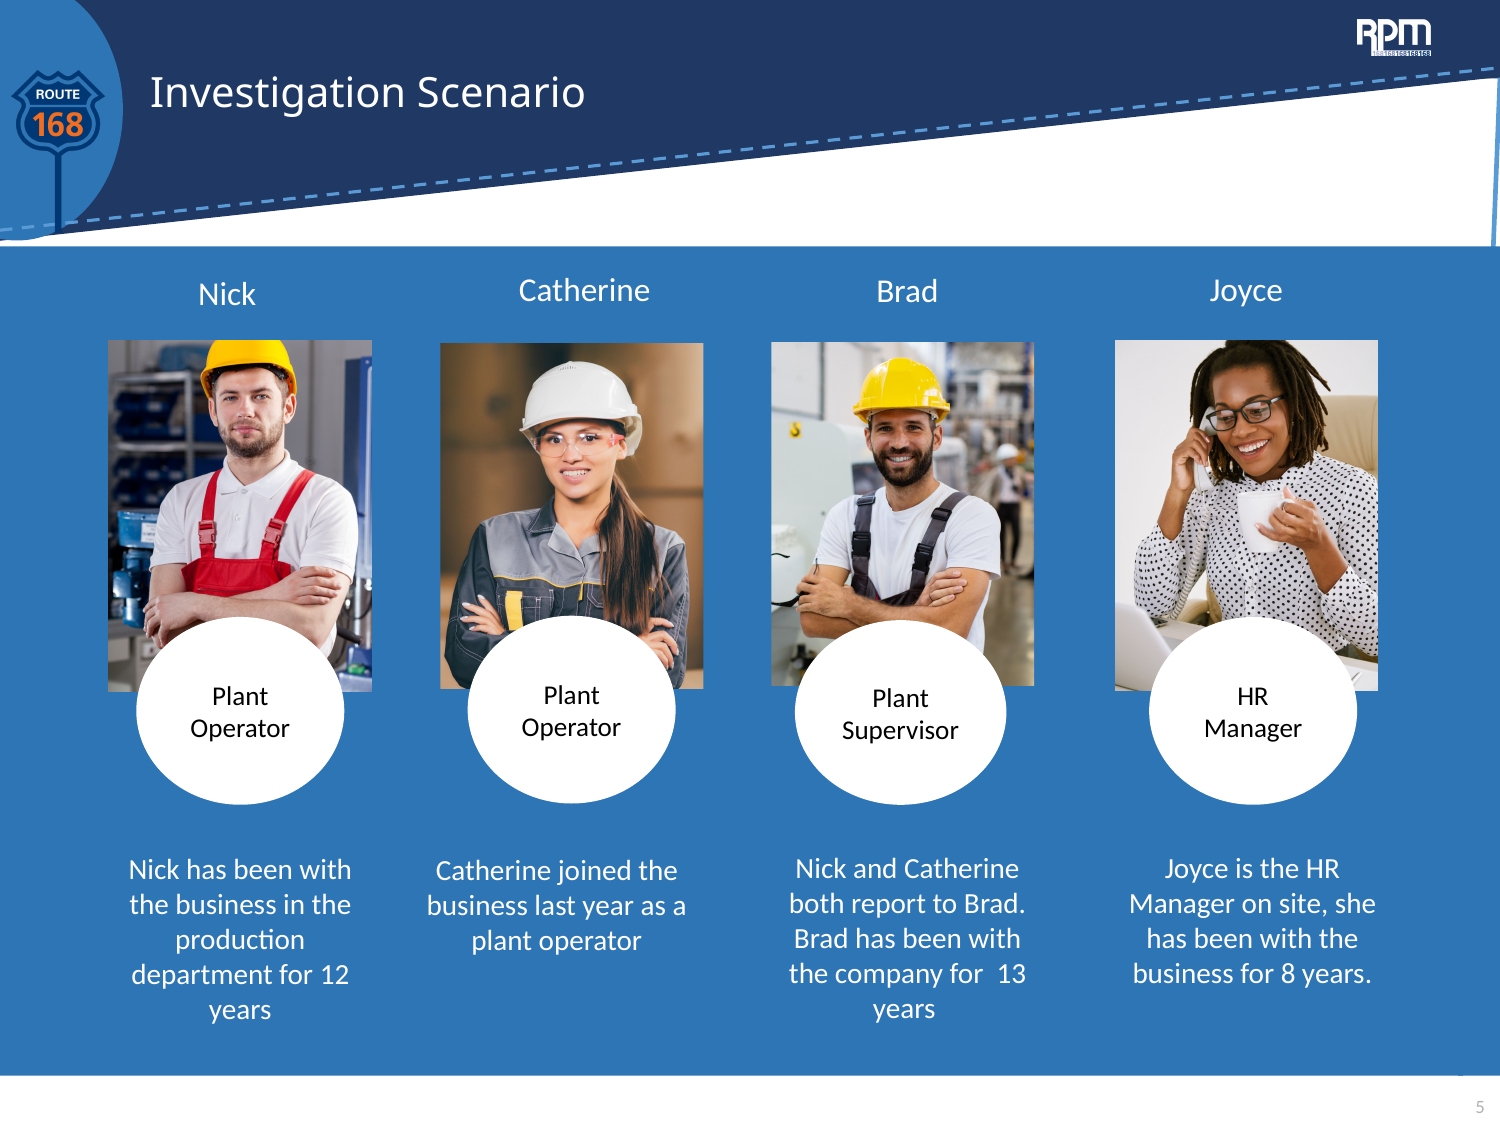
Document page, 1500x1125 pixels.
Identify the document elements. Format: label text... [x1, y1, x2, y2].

text_box Brad [753, 261, 1062, 328]
text_box Plant Operator [466, 689, 677, 805]
picture [1357, 19, 1431, 56]
picture [440, 343, 704, 689]
text_box Plant Supervisor [793, 686, 1008, 806]
text_box Catherine [431, 260, 739, 327]
text_box Joyce [1092, 260, 1401, 327]
picture [771, 342, 1035, 686]
text_box HR Manager [1148, 691, 1359, 806]
picture [11, 70, 105, 233]
text_box Joyce is the HR Manager on site, she has been with the business for 8 years. [1105, 841, 1399, 997]
text_box [0, 245, 1500, 1077]
slide_number 5 [1421, 1075, 1500, 1125]
text_box Nick [129, 265, 325, 331]
text_box Nick has been with the business in the production department for 12 years [93, 842, 387, 1033]
text_box Plant Operator [135, 692, 346, 806]
text_box Nick and Catherine both report to Brad. Brad has been with the company for 13 years [761, 841, 1055, 1032]
picture [108, 340, 372, 692]
text_box Catherine joined the business last year as a plant operator [410, 844, 704, 964]
picture [1115, 340, 1378, 691]
title Investigation Scenario [135, 29, 1343, 160]
